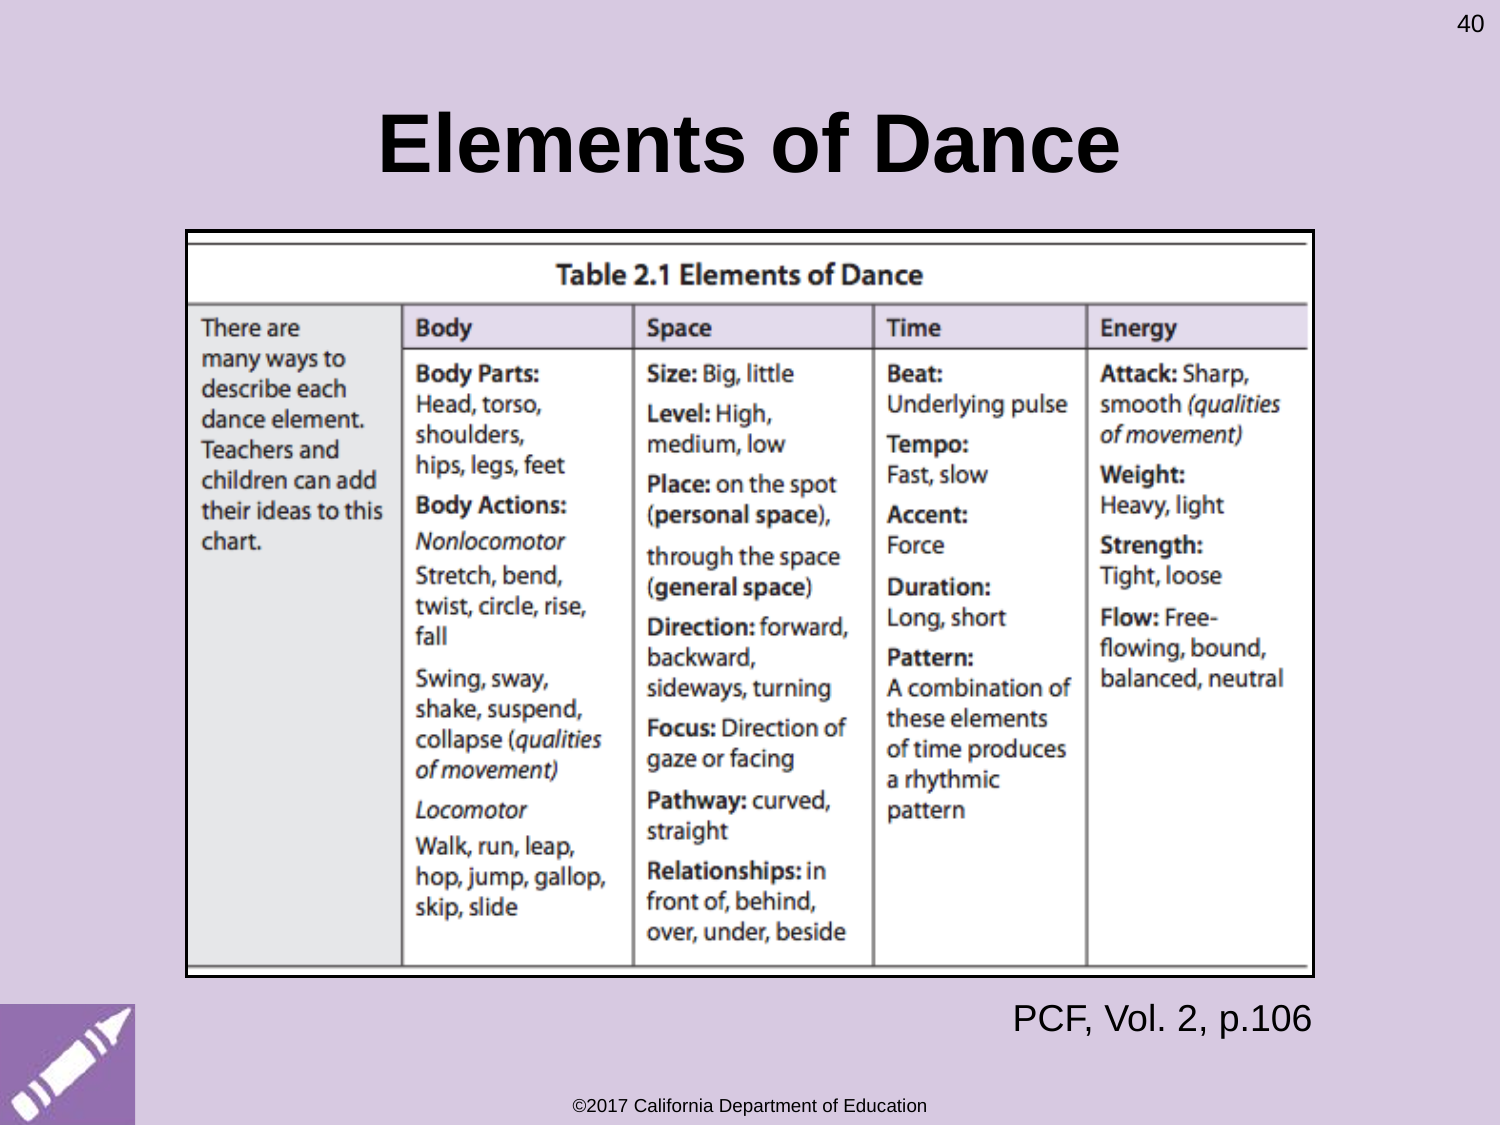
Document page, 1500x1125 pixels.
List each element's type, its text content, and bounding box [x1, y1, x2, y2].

text_box PCF, Vol. 2, p.106 [997, 986, 1382, 1047]
slide_number 40 [1425, 0, 1500, 60]
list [188, 232, 1312, 976]
picture [0, 1004, 136, 1125]
title Elements of Dance [75, 45, 1425, 233]
